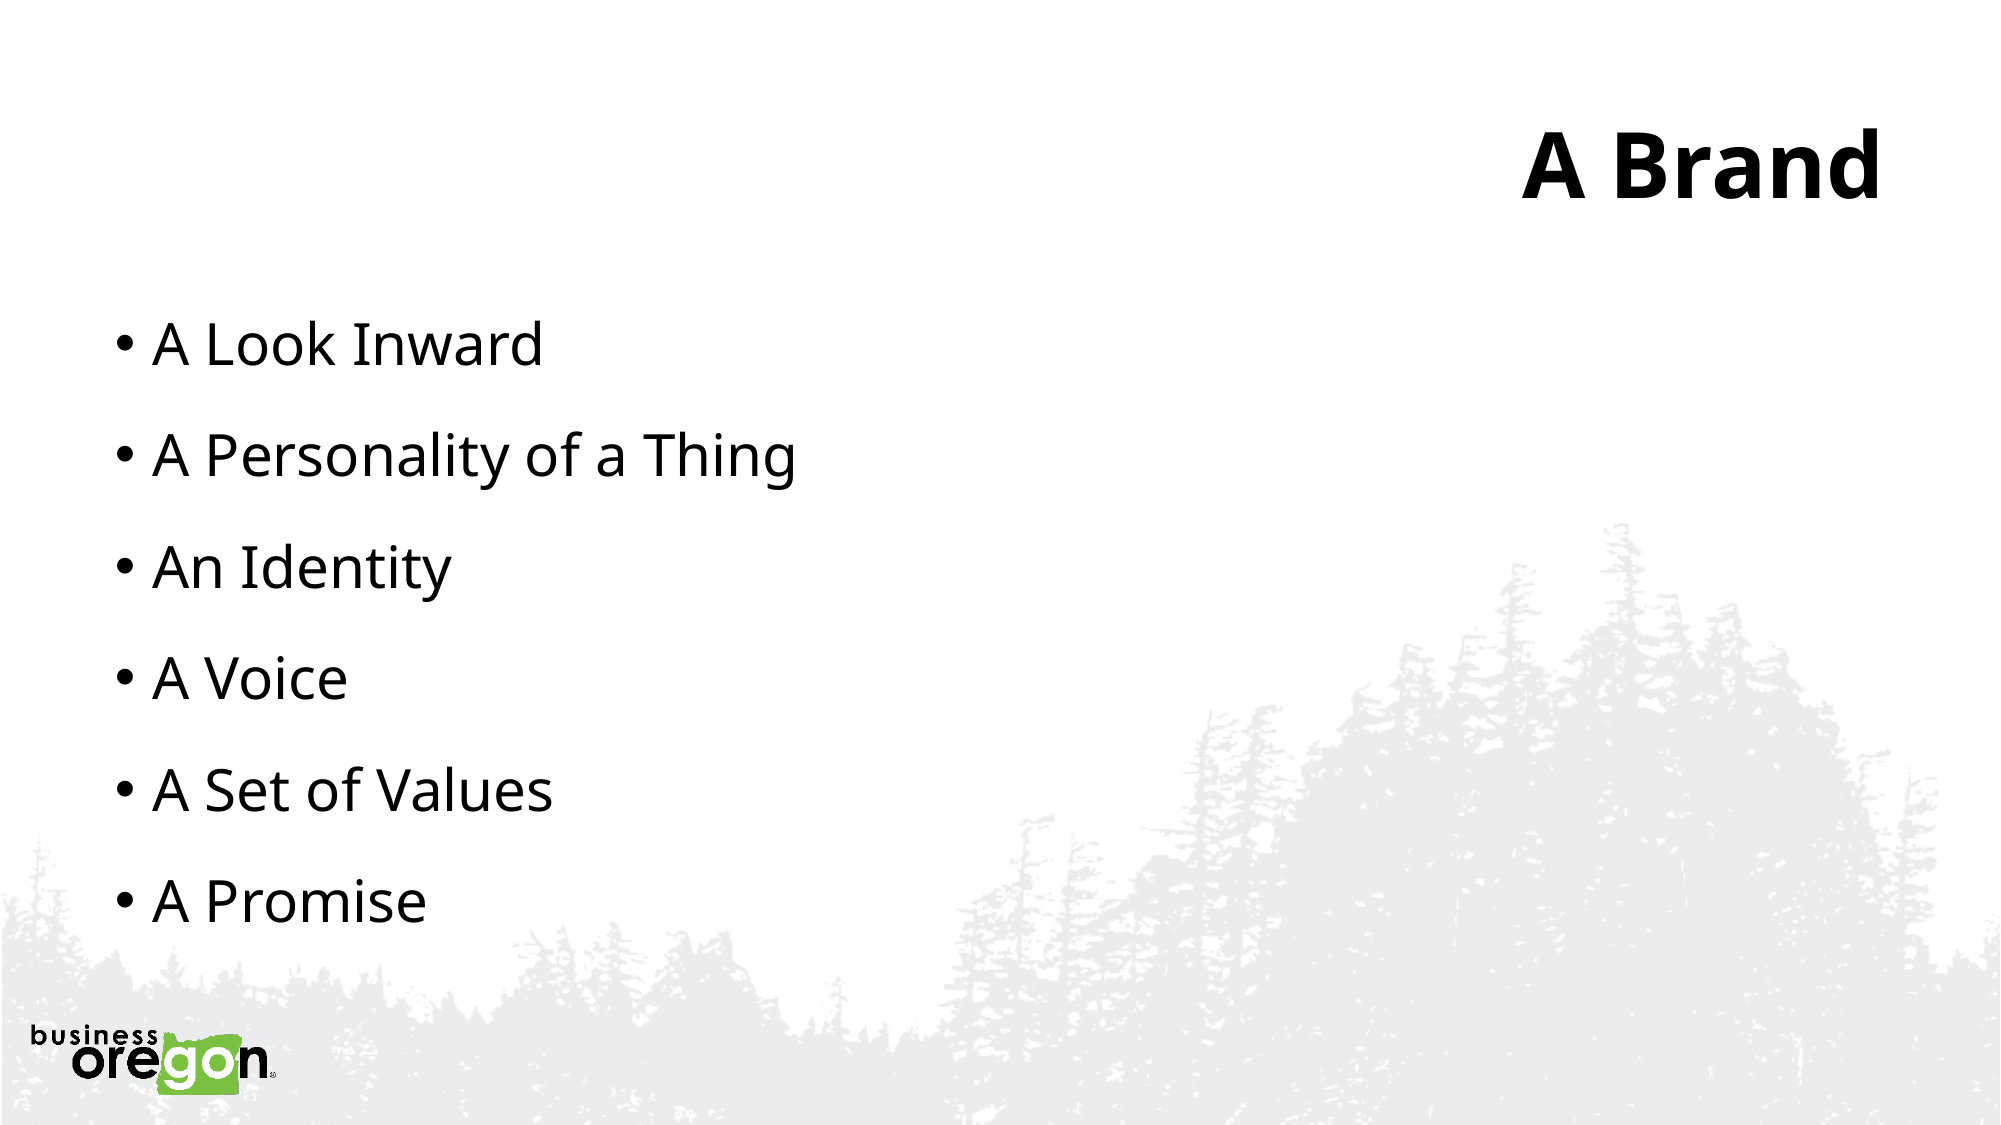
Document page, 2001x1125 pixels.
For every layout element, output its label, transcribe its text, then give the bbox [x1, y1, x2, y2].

list A Look Inward A Personality of a Thing An Identity A Voice A Set of Values A Promise [99, 299, 1900, 1014]
picture [0, 994, 334, 1125]
title A Brand [99, 59, 1900, 278]
